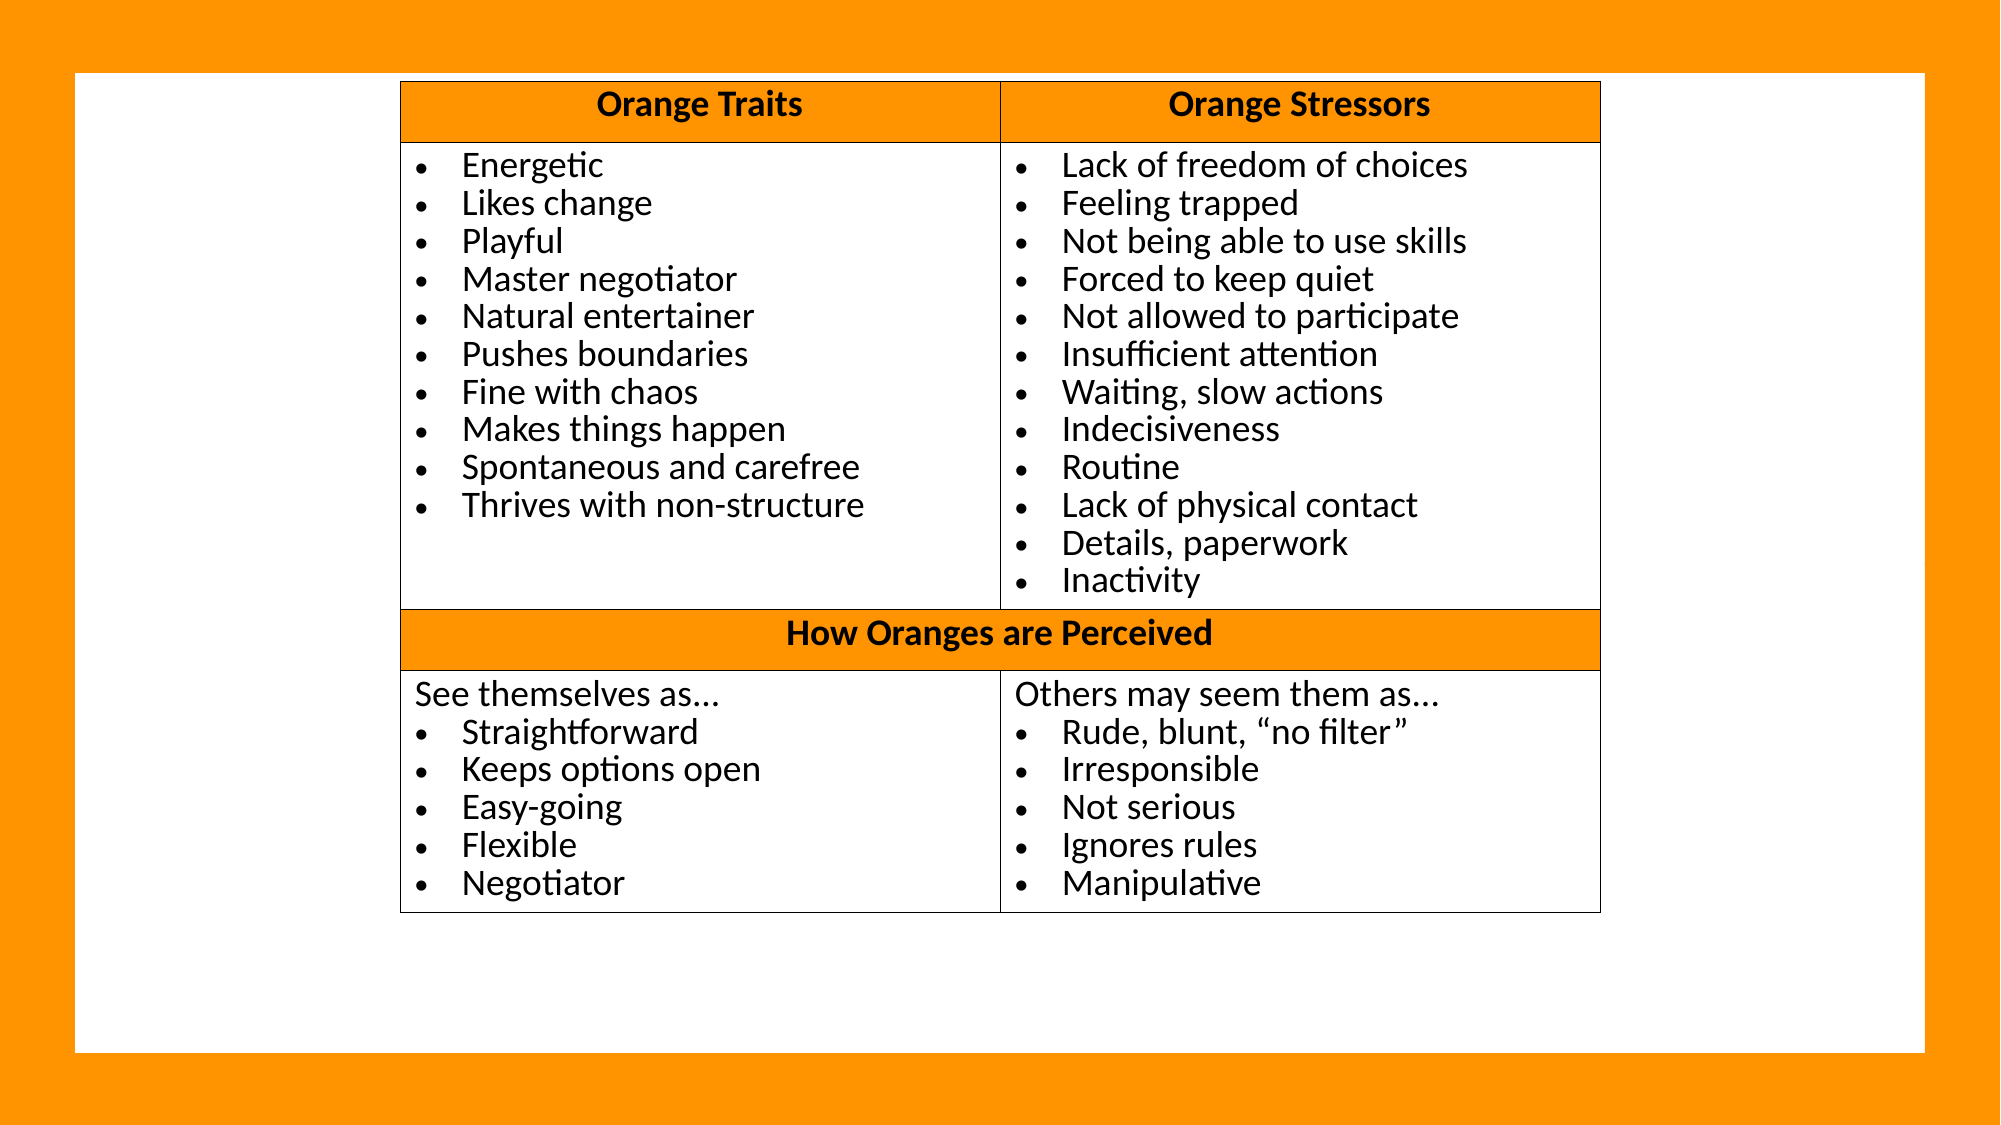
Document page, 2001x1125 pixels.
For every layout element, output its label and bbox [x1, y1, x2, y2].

text_box [0, 0, 2000, 1125]
